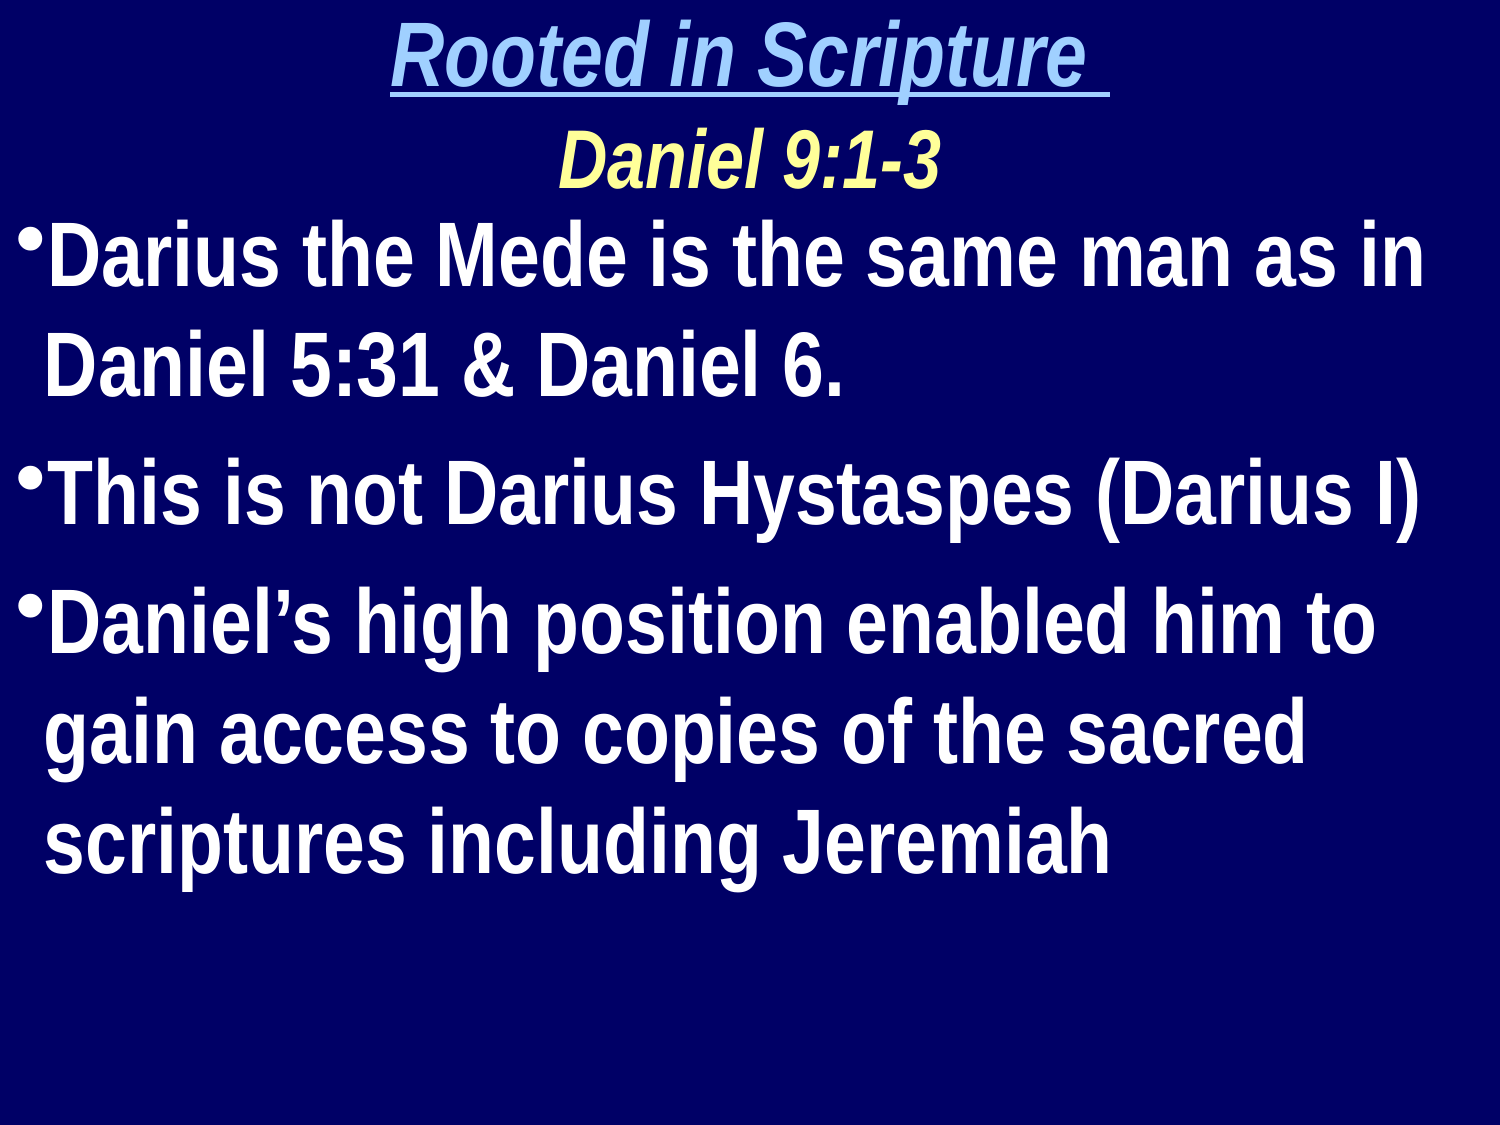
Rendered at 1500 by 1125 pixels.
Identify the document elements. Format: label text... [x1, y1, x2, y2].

list Darius the Mede is the same man as in Daniel 5:31 & Daniel 6. This is not Darius Hystaspes (Darius I) Daniel’s high position enabled him to gain access to copies of the sacred scriptures including Jeremiah [0, 187, 1500, 1125]
title Rooted in Scripture Daniel 9:1-3 [0, 0, 1500, 187]
